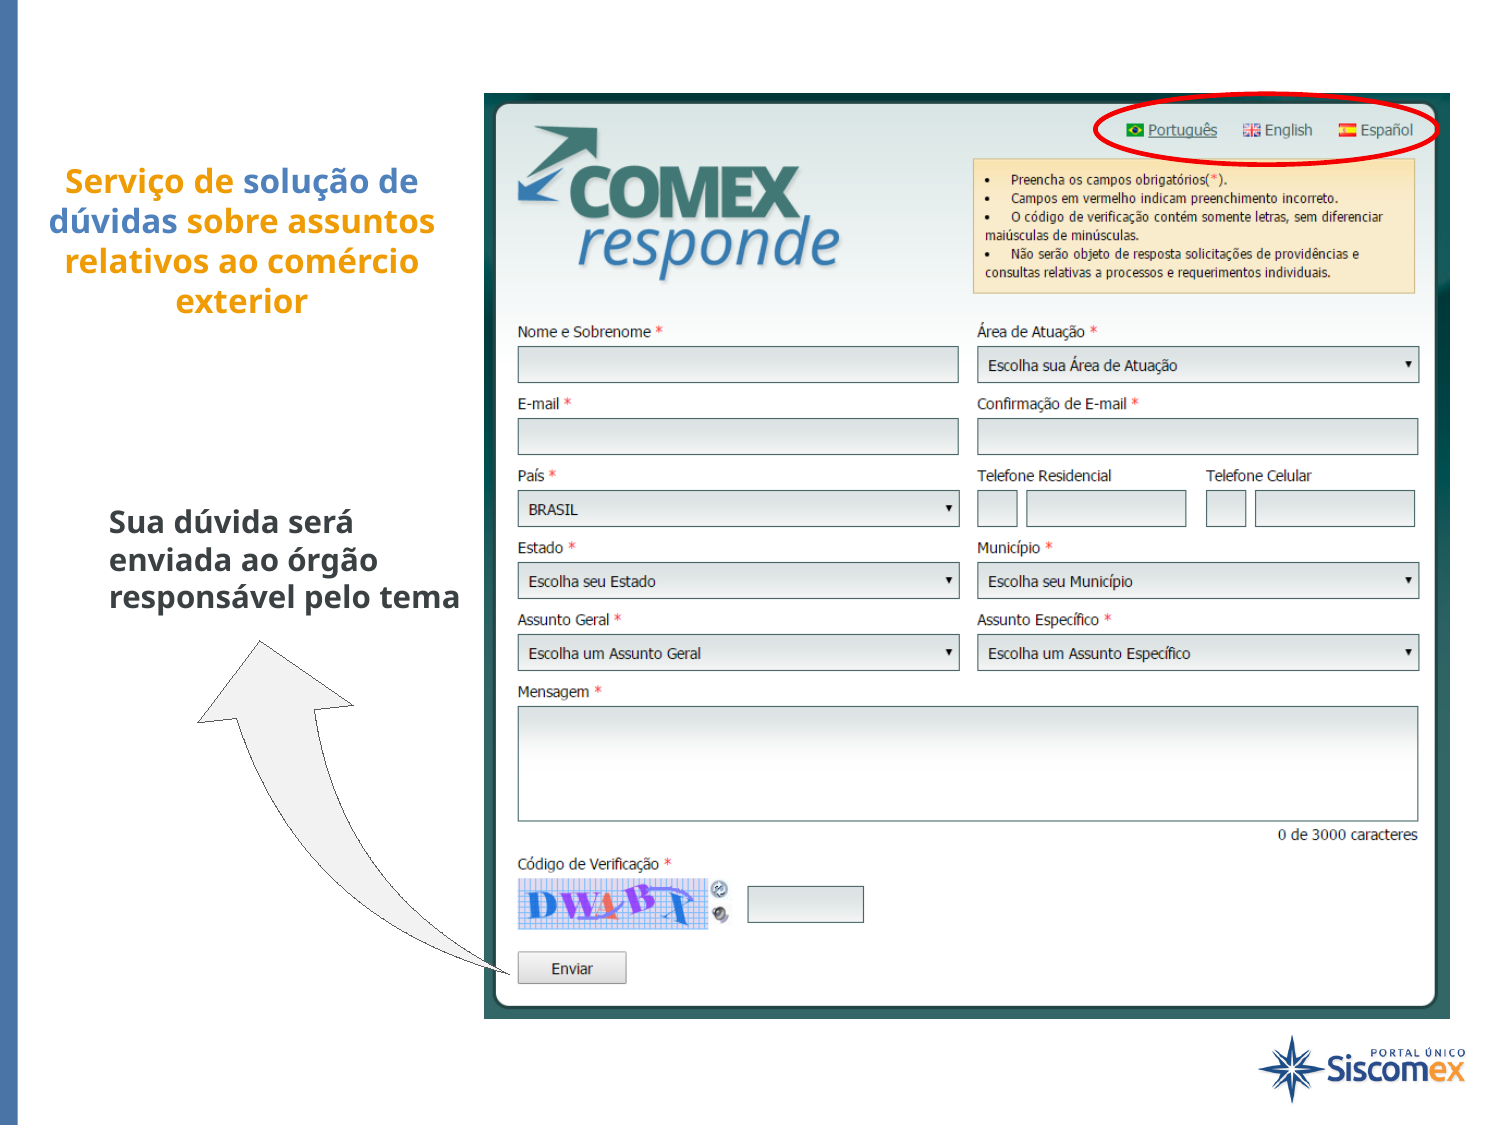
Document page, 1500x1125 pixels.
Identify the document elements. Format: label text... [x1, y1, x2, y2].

text_box Serviço de solução de dúvidas sobre assuntos relativos ao comércio exterior [29, 152, 455, 328]
picture [1257, 1034, 1467, 1106]
picture [483, 93, 1450, 1019]
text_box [93, 495, 510, 975]
